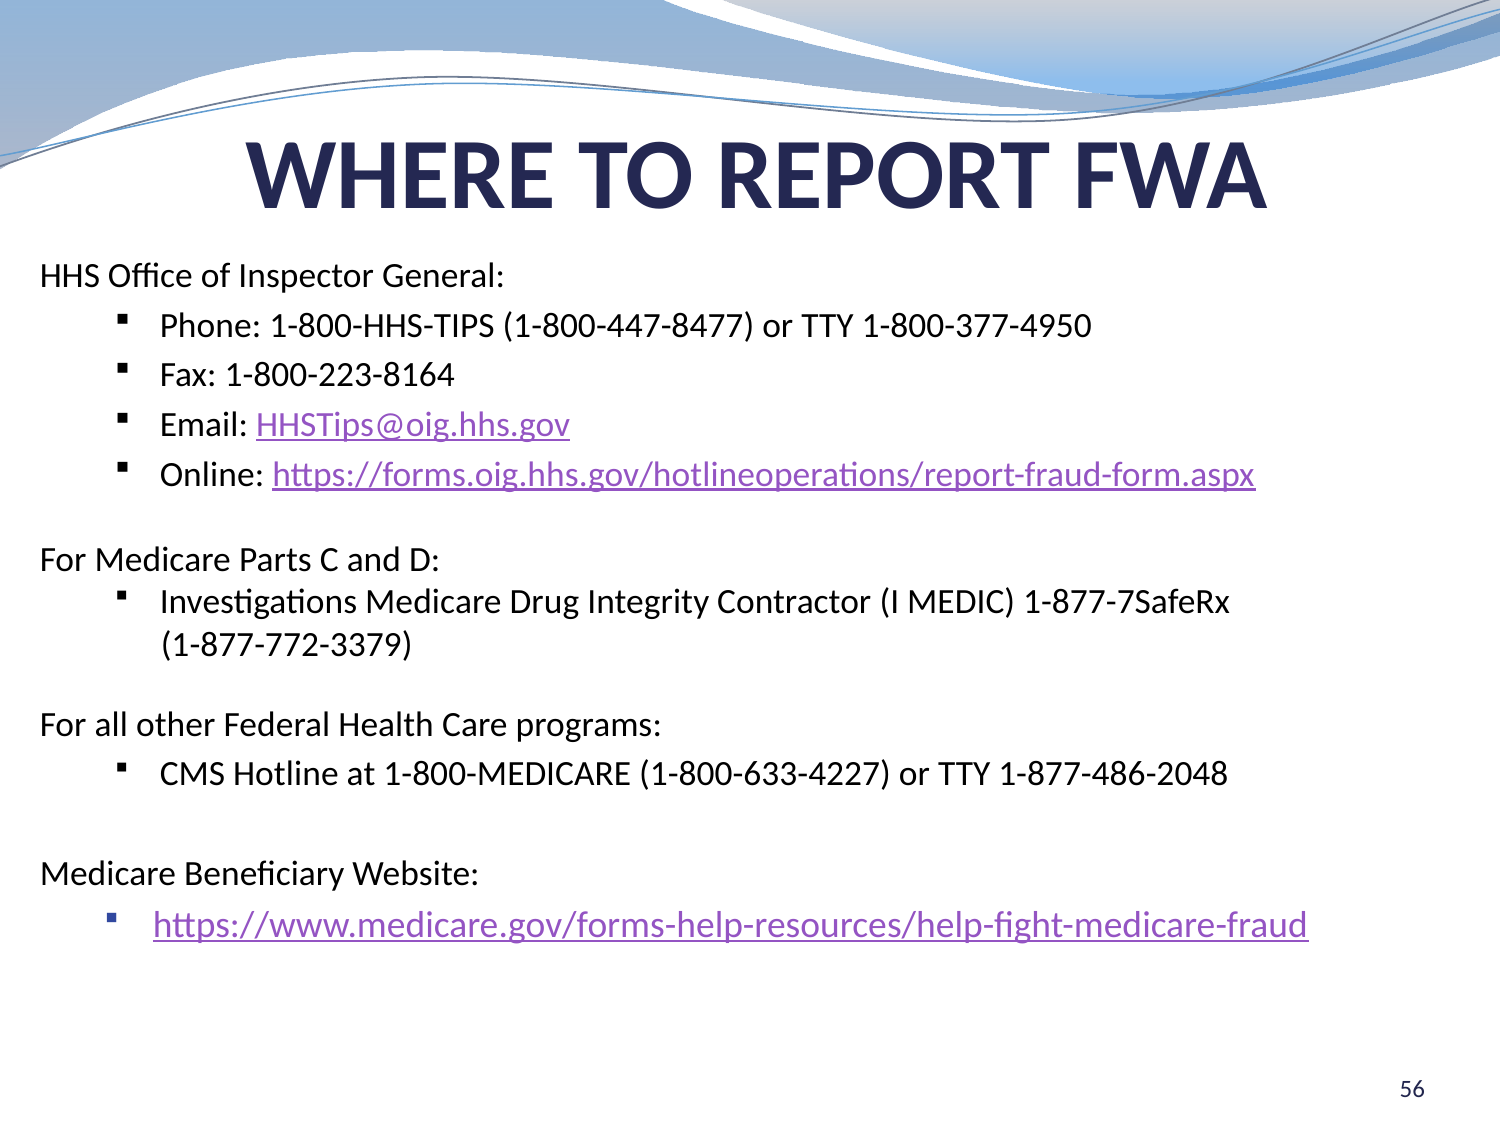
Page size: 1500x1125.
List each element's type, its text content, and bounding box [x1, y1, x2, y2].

list HHS Office of Inspector General: Phone: 1-800-HHS-TIPS (1-800-447-8477) or TTY 1-800-377-4950 Fax: 1-800-223-8164 Email: HHSTips@oig.hhs.gov Online: https://forms.oig.hhs.gov/hotlineoperations/report-fraud-form.aspx For Medicare Parts C and D: Investigations Medicare Drug Integrity Contractor (I MEDIC) 1-877-7SafeRx (1-877-772-3379) For all other Federal Health Care programs: CMS Hotline at 1-800-MEDICARE (1-800-633-4227) or TTY 1-877-486-2048 Medicare Beneficiary Website: https://www.medicare.gov/forms-help-resources/help-fight-medicare-fraud [24, 244, 1475, 1043]
slide_number 56 [1299, 1042, 1425, 1103]
title WHERE TO REPORT FWA [99, 99, 1413, 229]
